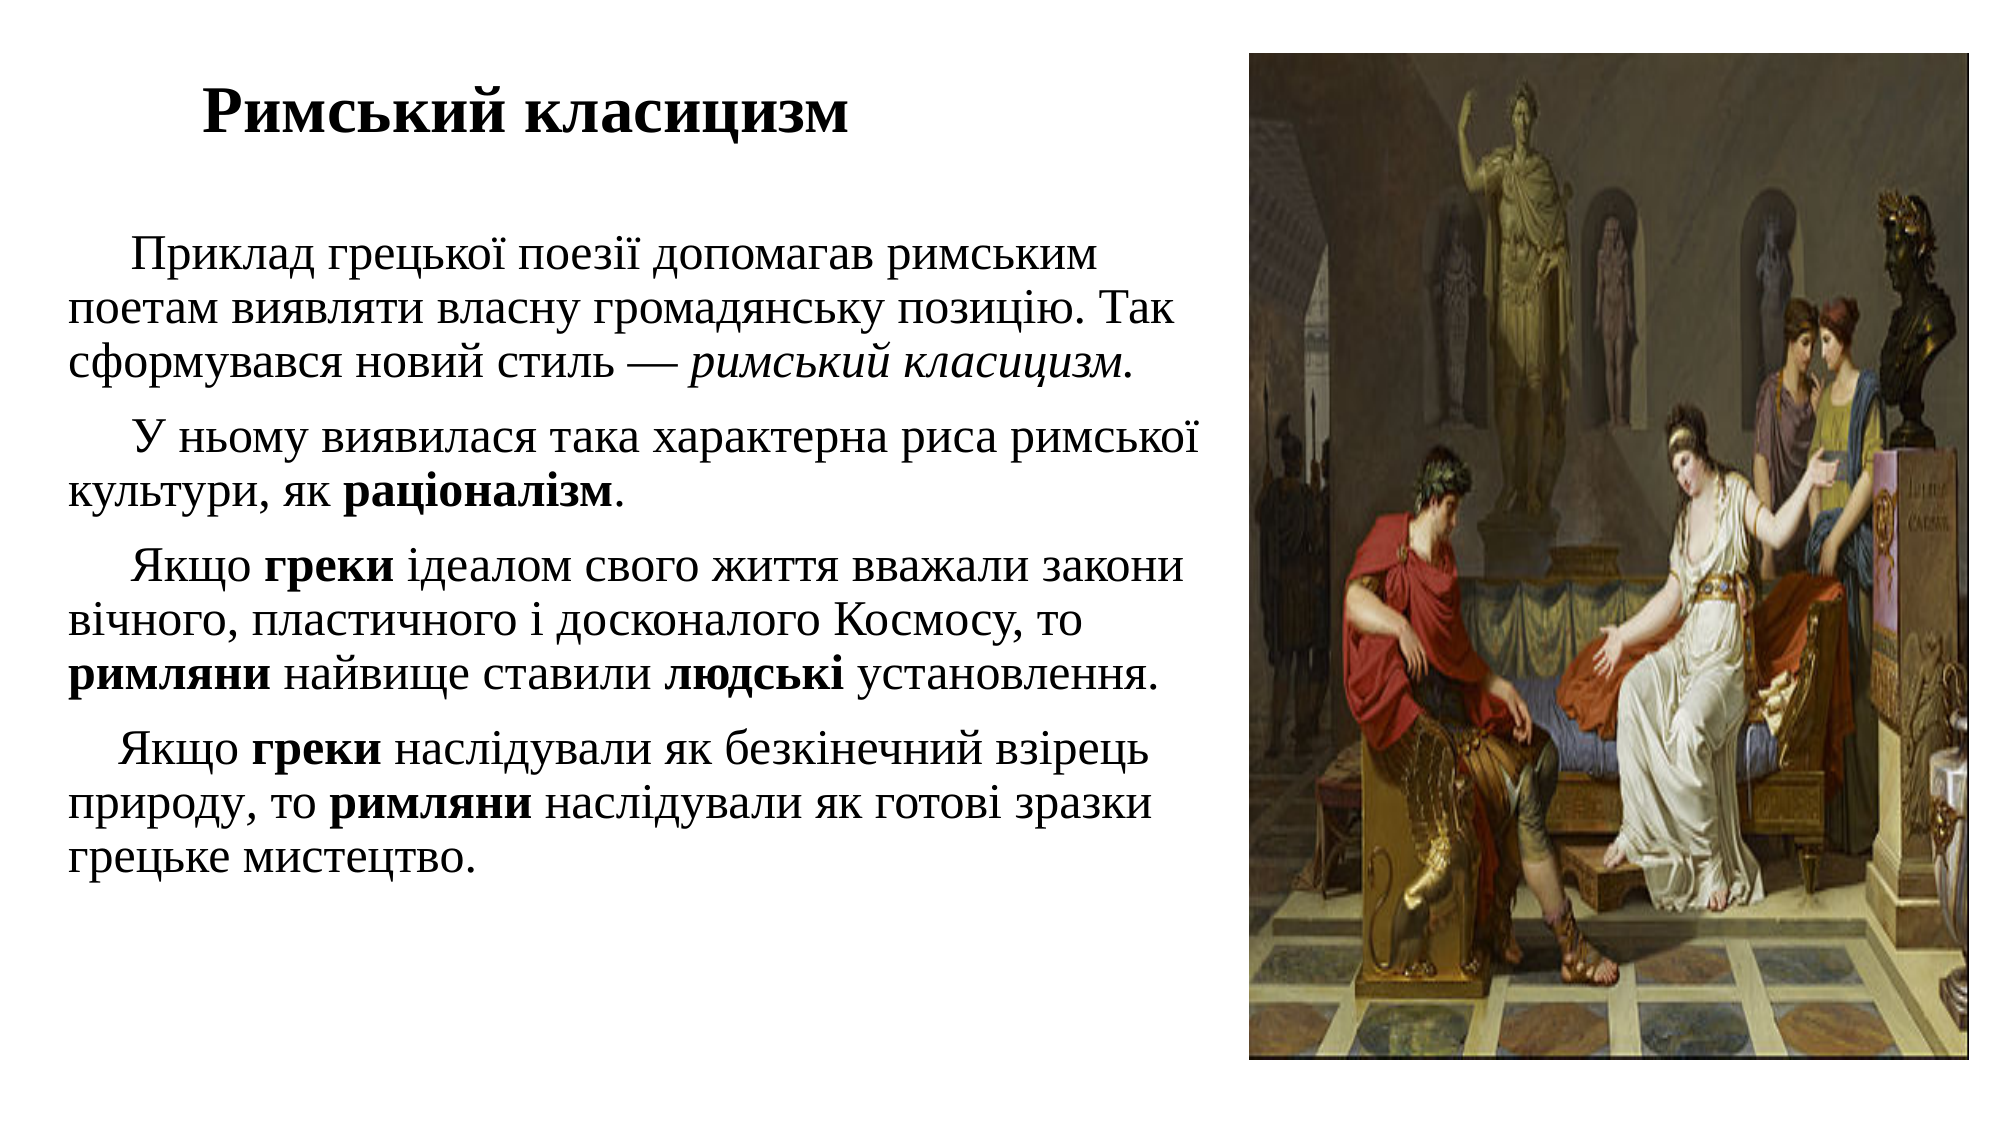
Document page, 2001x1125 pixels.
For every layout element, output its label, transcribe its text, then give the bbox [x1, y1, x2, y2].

list Приклад грецької поезії допомагав римським поетам виявля­ти власну громадянську позицію. Так сформувався новий стиль — римський класицизм. У ньому виявилася така харак­терна риса римської культури, як раціоналізм. Якщо греки ідеалом свого життя вважали закони вічного, пластичного і досконалого Космосу, то римляни найвище ставили людські установлення. Якщо греки наслідували як безкінечний взірець природу, то римляни наслідували як готові зразки грецьке мистецтво. [53, 219, 1250, 1088]
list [1249, 52, 1969, 1060]
title Римський класицизм [53, 36, 1000, 155]
